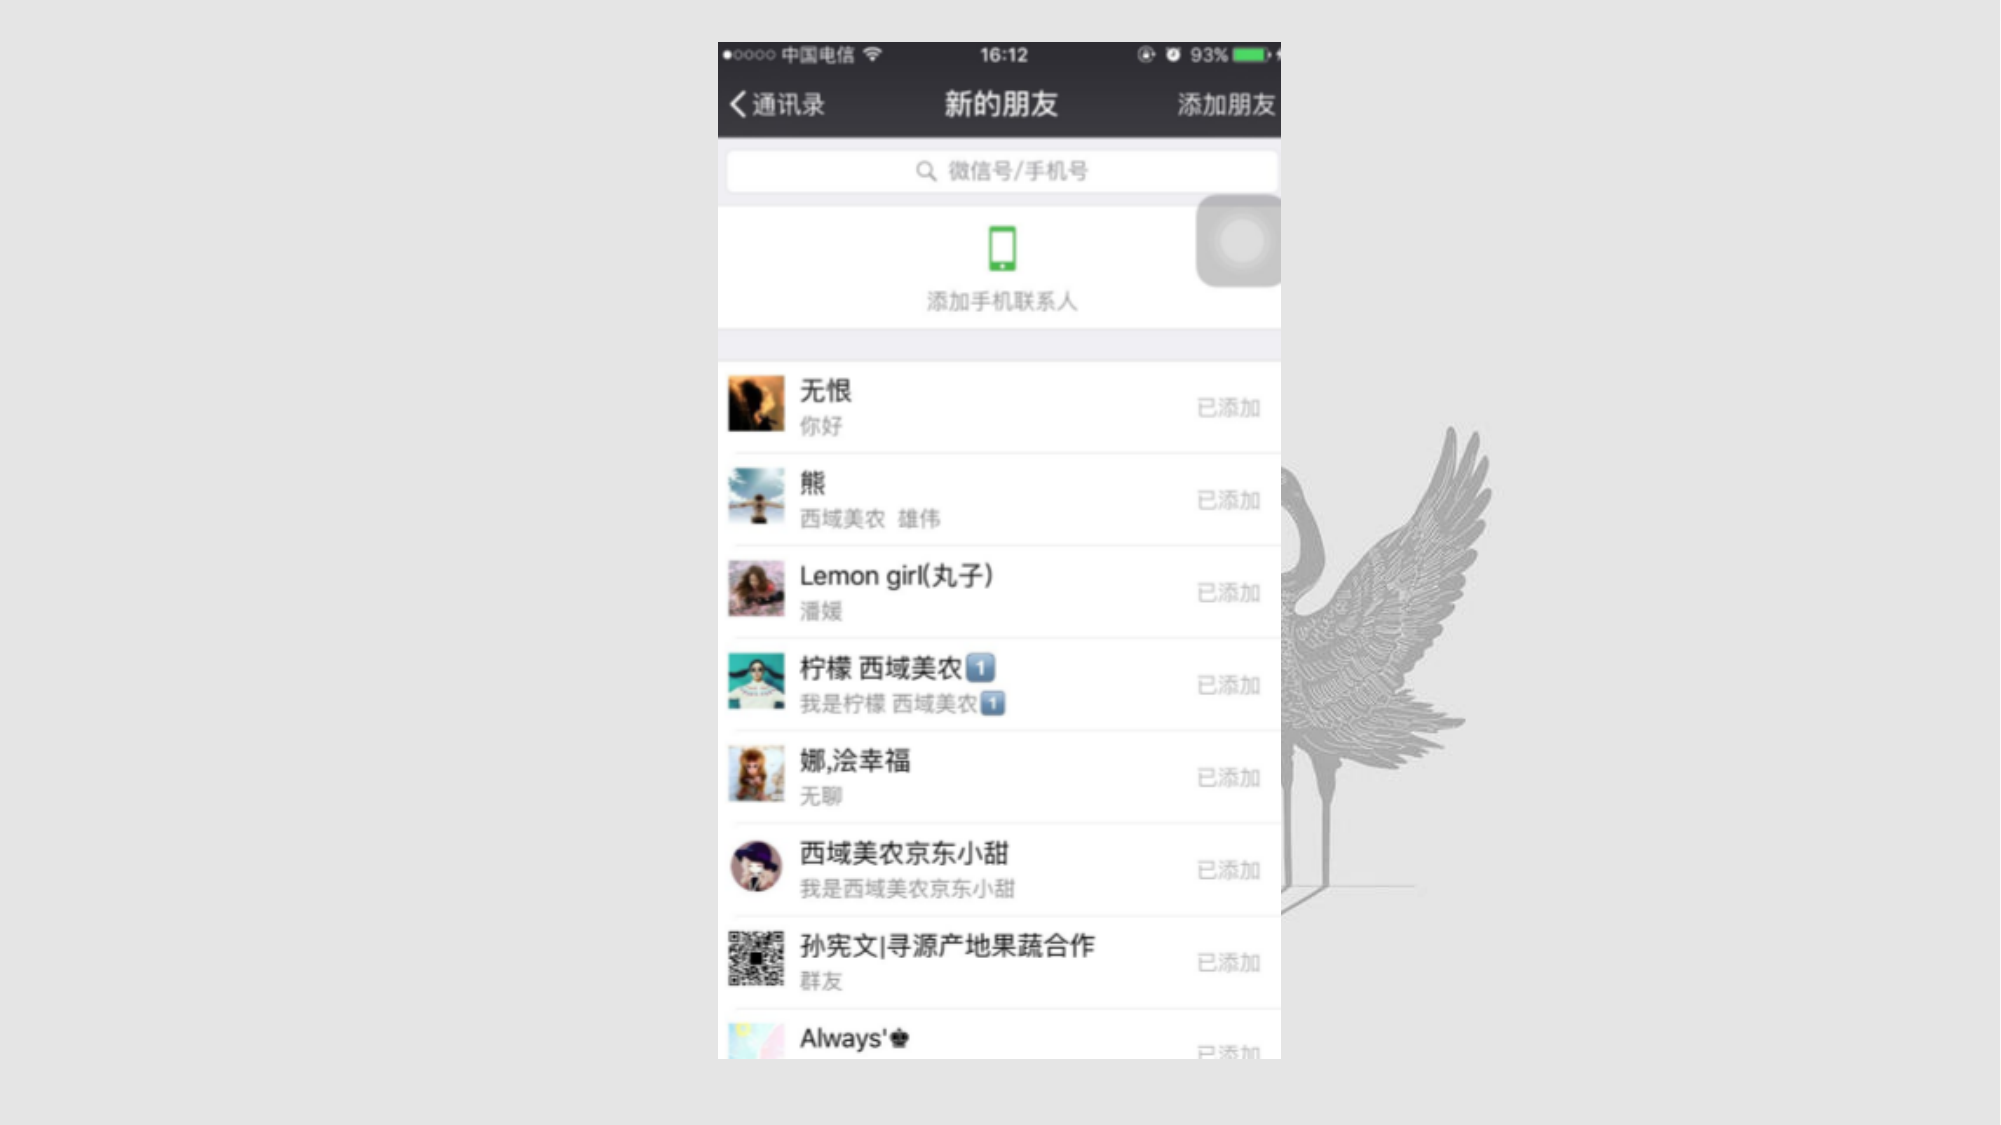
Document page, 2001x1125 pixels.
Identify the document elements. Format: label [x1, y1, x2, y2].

list [718, 42, 1282, 1059]
picture [0, 0, 2001, 1125]
